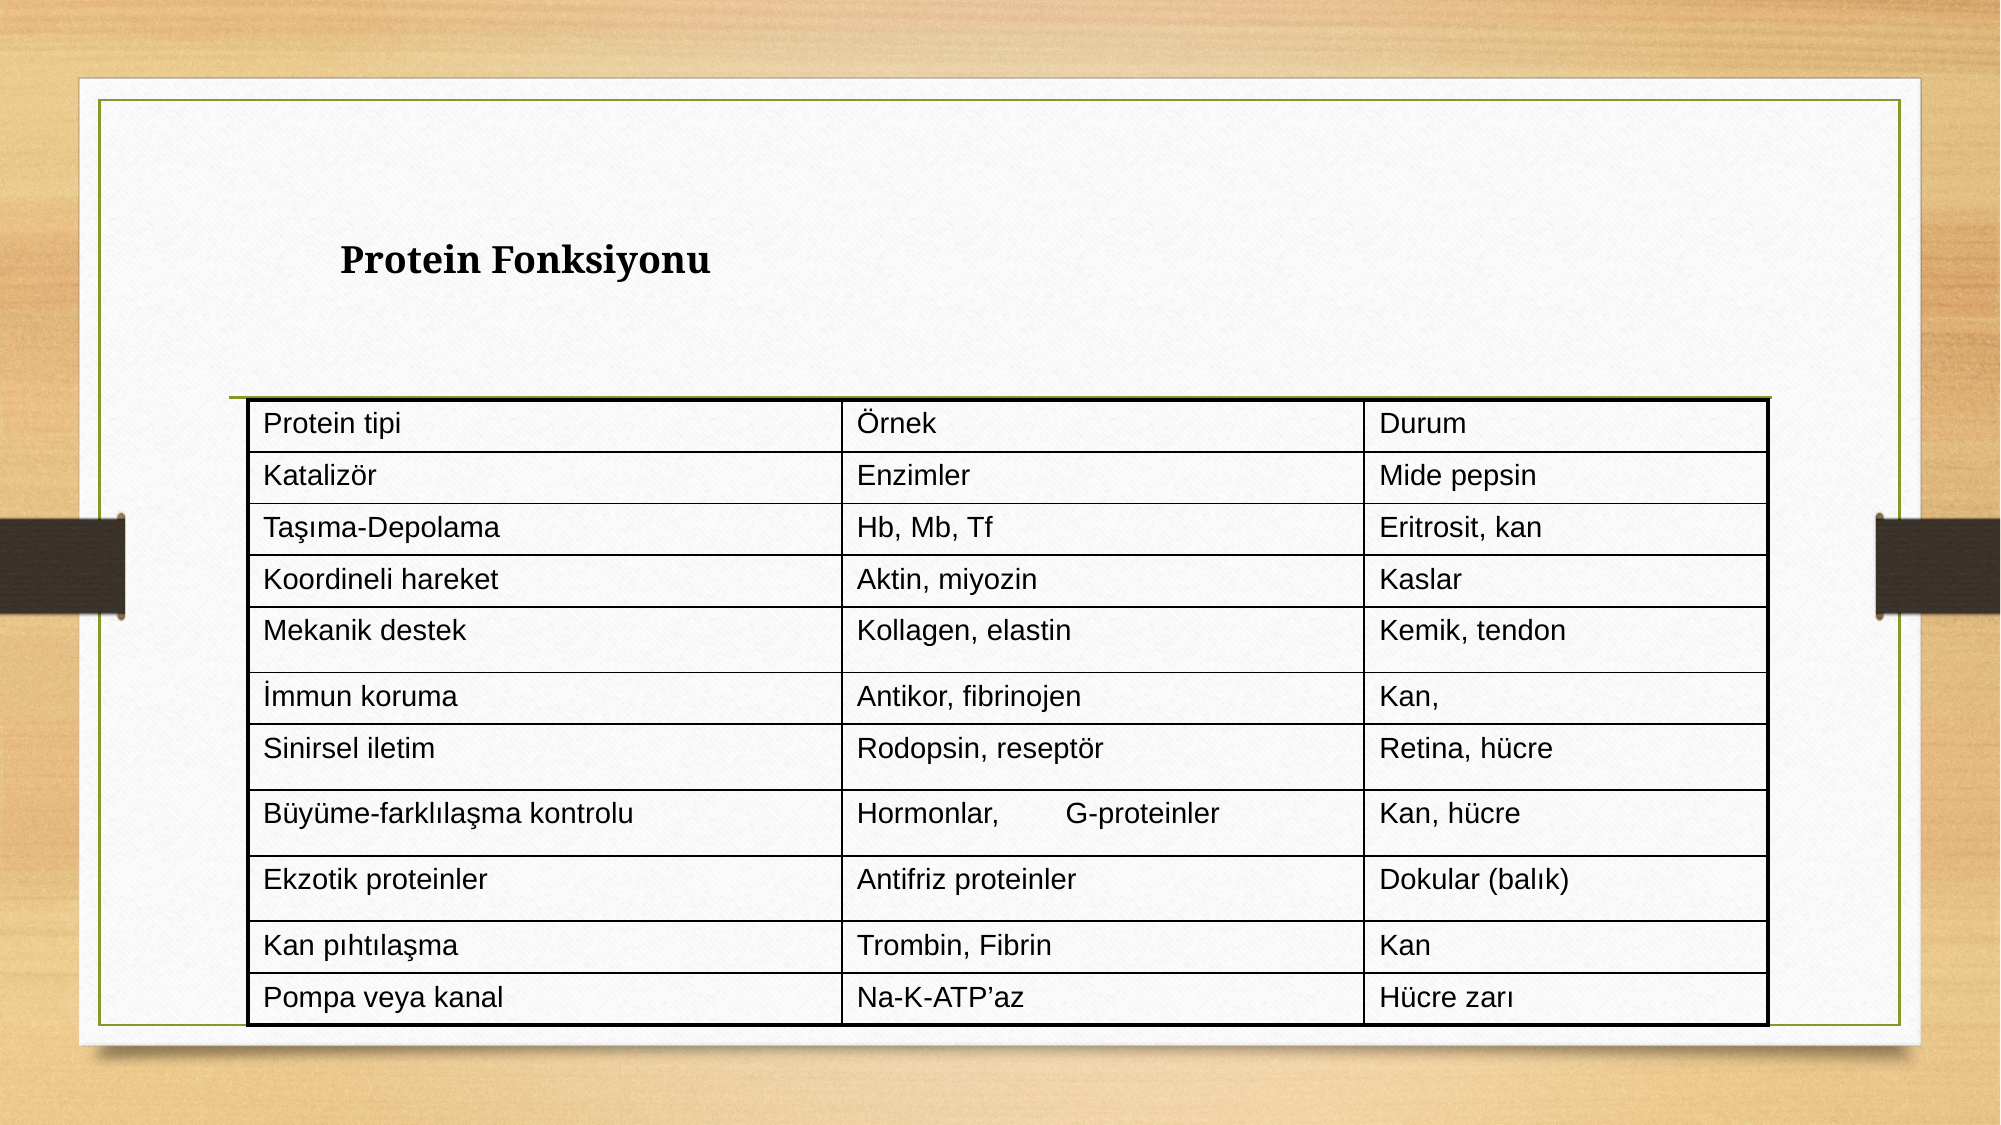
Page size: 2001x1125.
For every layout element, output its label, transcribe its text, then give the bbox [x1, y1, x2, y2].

table_cell Kaslar [1365, 556, 1766, 606]
table_cell Hb, Mb, Tf [843, 504, 1363, 554]
table_cell Aktin, miyozin [843, 556, 1363, 606]
table_cell Kemik, tendon [1365, 608, 1766, 672]
table_cell Eritrosit, kan [1365, 504, 1766, 554]
table_cell Koordineli hareket [250, 556, 841, 606]
table_cell Rodopsin, reseptör [843, 725, 1363, 789]
table_cell Sinirsel iletim [250, 725, 841, 789]
table_cell Hormonlar, G-proteinler [843, 791, 1363, 855]
table_header Durum [1365, 402, 1766, 451]
table_cell Enzimler [843, 453, 1363, 503]
table_cell Katalizör [250, 453, 841, 503]
table_cell Mekanik destek [250, 608, 841, 672]
table_cell Kan, hücre [1365, 791, 1766, 855]
table_cell Antikor, fibrinojen [843, 673, 1363, 723]
table_cell Kan [1365, 922, 1766, 972]
table_cell Antifriz proteinler [843, 857, 1363, 920]
table_cell Büyüme-farklılaşma kontrolu [250, 791, 841, 855]
table_cell Kan pıhtılaşma [250, 922, 841, 972]
table_cell Kollagen, elastin [843, 608, 1363, 672]
table_header Örnek [843, 402, 1363, 451]
table_cell Trombin, Fibrin [843, 922, 1363, 972]
table_cell Mide pepsin [1365, 453, 1766, 503]
table_cell Ekzotik proteinler [250, 857, 841, 920]
table_header Protein tipi [250, 402, 841, 451]
table_cell Hücre zarı [1365, 974, 1766, 1023]
table_cell Kan, [1365, 673, 1766, 723]
text_box Protein Fonksiyonu [325, 228, 736, 289]
table_cell Pompa veya kanal [250, 974, 841, 1023]
table_cell Na-K-ATP’az [843, 974, 1363, 1023]
picture [0, 0, 2001, 1125]
table_cell Dokular (balık) [1365, 857, 1766, 920]
table_cell İmmun koruma [250, 673, 841, 723]
table_cell Retina, hücre [1365, 725, 1766, 789]
table_cell Taşıma-Depolama [250, 504, 841, 554]
